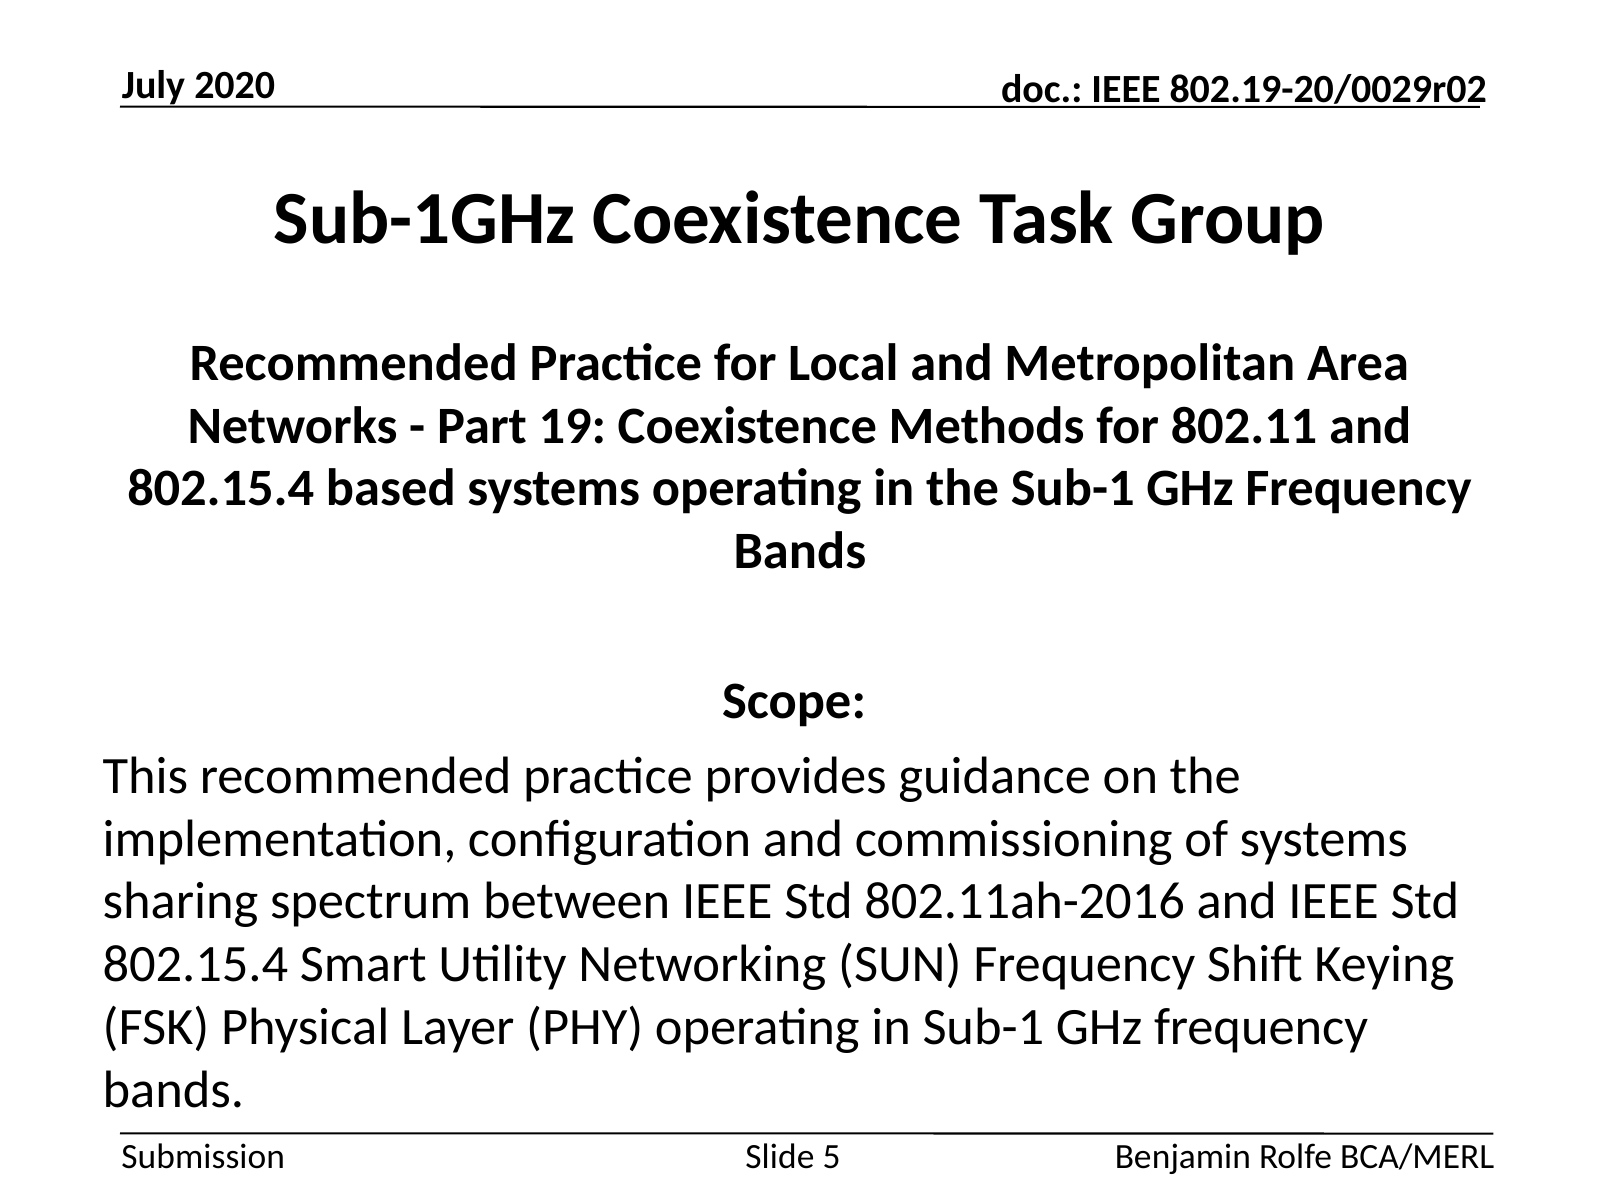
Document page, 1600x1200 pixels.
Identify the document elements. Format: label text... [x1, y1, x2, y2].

footer Benjamin Rolfe BCA/MERL [937, 1132, 1495, 1174]
slide_number Slide 5 [733, 1132, 854, 1197]
list Recommended Practice for Local and Metropolitan Area Networks - Part 19: Coexistence Methods for 802.11 and 802.15.4 based systems operating in the Sub-1 GHz Frequency Bands Scope: This recommended practice provides guidance on the implementation, configuration and commissioning of systems sharing spectrum between IEEE Std 802.11ah-2016 and IEEE Std 802.15.4 Smart Utility Networking (SUN) Frequency Shift Keying (FSK) Physical Layer (PHY) operating in Sub-1 GHz frequency bands. [87, 319, 1513, 1134]
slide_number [121, 58, 451, 107]
title Sub-1GHz Coexistence Task Group [119, 119, 1480, 307]
